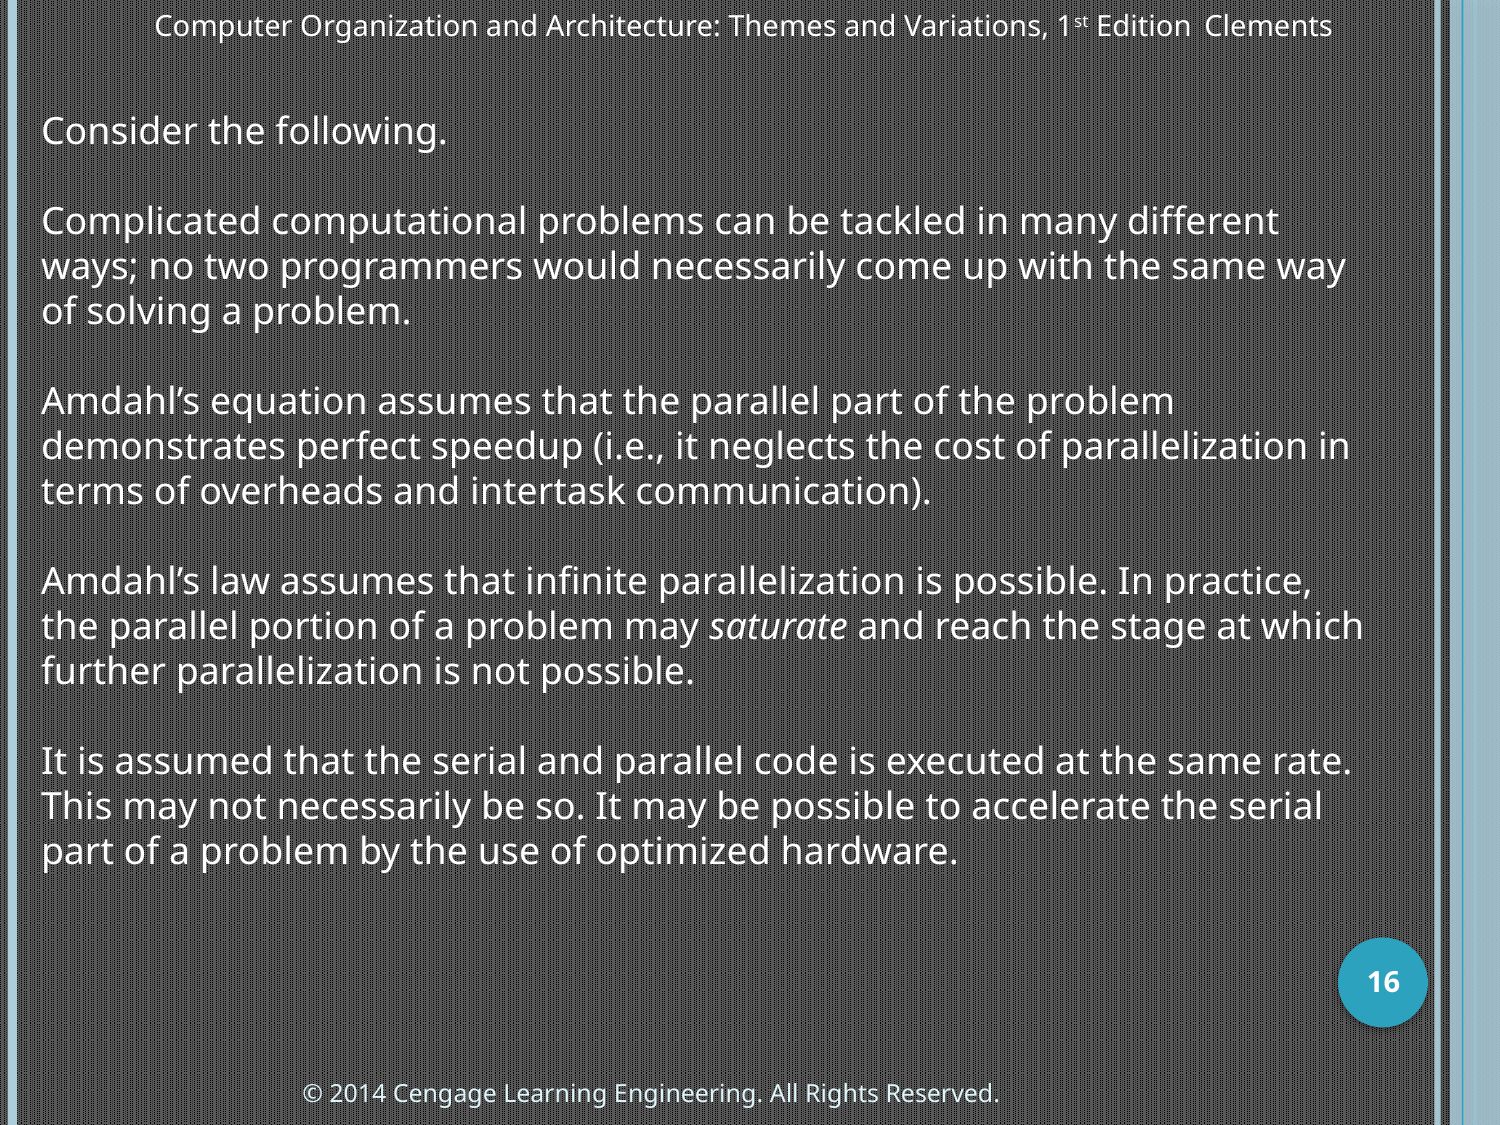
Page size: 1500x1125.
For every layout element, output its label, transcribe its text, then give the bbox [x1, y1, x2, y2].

slide_number 16 [1333, 940, 1434, 1027]
text_box Consider the following. Complicated computational problems can be tackled in many different ways; no two programmers would necessarily come up with the same way of solving a problem. Amdahl’s equation assumes that the parallel part of the problem demonstrates perfect speedup (i.e., it neglects the cost of parallelization in terms of overheads and intertask communication). Amdahl’s law assumes that infinite parallelization is possible. In practice, the parallel portion of a problem may saturate and reach the stage at which further parallelization is not possible. It is assumed that the serial and parallel code is executed at the same rate. This may not necessarily be so. It may be possible to accelerate the serial part of a problem by the use of optimized hardware. [26, 99, 1393, 925]
footer © 2014 Cengage Learning Engineering. All Rights Reserved. [287, 1065, 1138, 1125]
text_box Computer Organization and Architecture: Themes and Variations, 1st Edition Clements [50, 0, 1438, 50]
